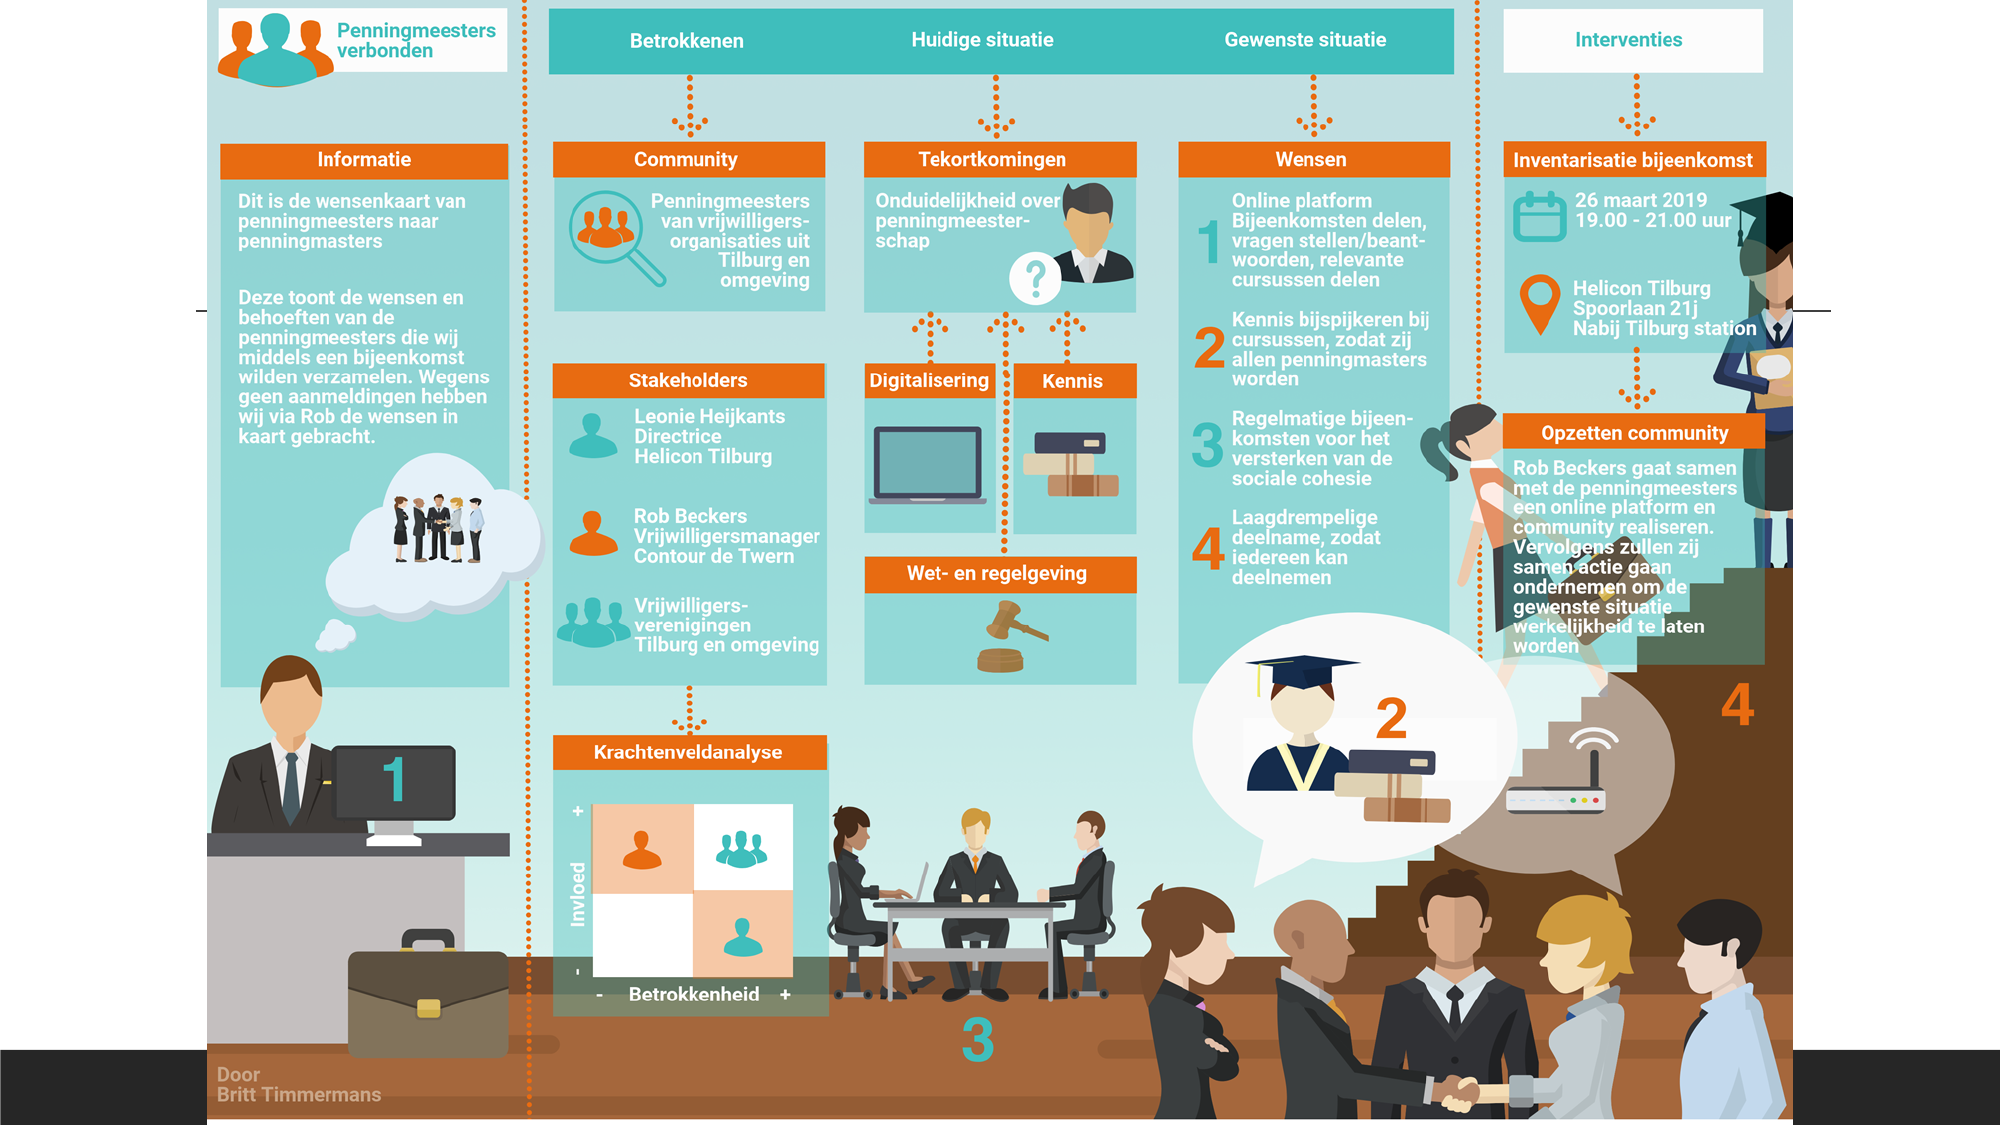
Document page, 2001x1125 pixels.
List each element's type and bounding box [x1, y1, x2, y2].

picture [206, 0, 1793, 1125]
